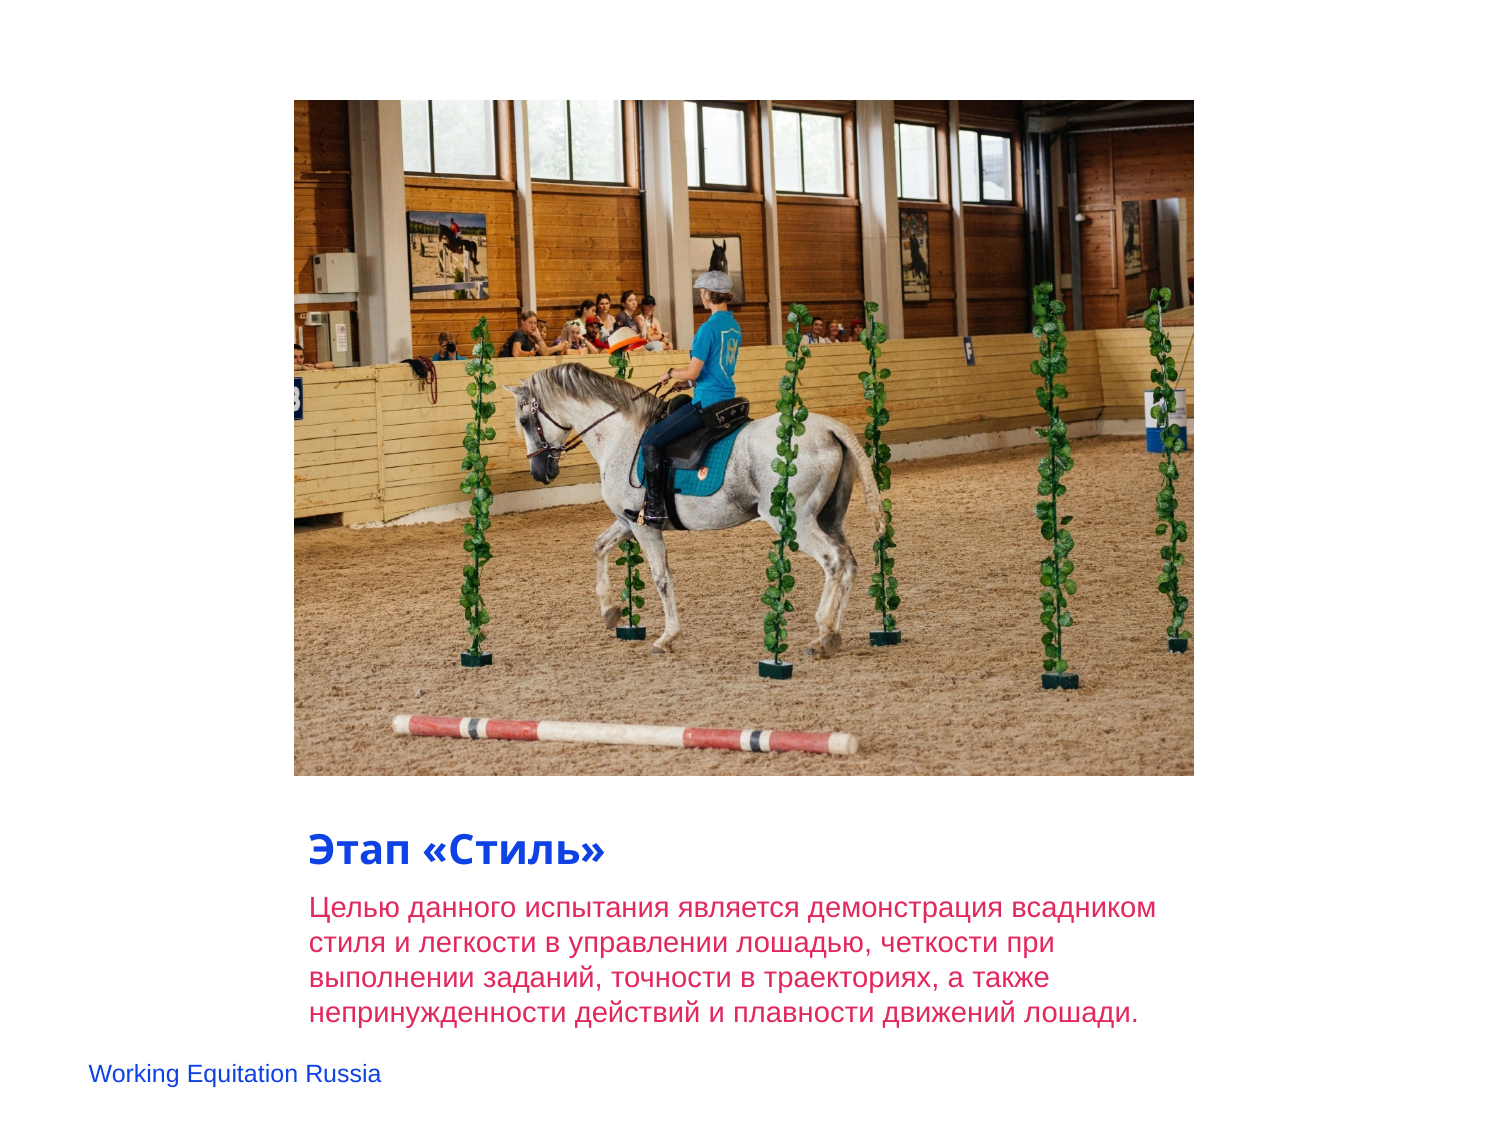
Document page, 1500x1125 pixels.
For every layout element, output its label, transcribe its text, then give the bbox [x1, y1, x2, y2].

footer Working Equitation Russia [73, 1042, 1196, 1103]
picture [293, 100, 1195, 776]
list Целью данного испытания является демонстрация всадником стиля и легкости в управлении лошадью, четкости при выполнении заданий, точности в траекториях, а также непринужденности действий и плавности движений лошади. [294, 880, 1194, 1013]
title Этап «Стиль» [294, 787, 1194, 880]
